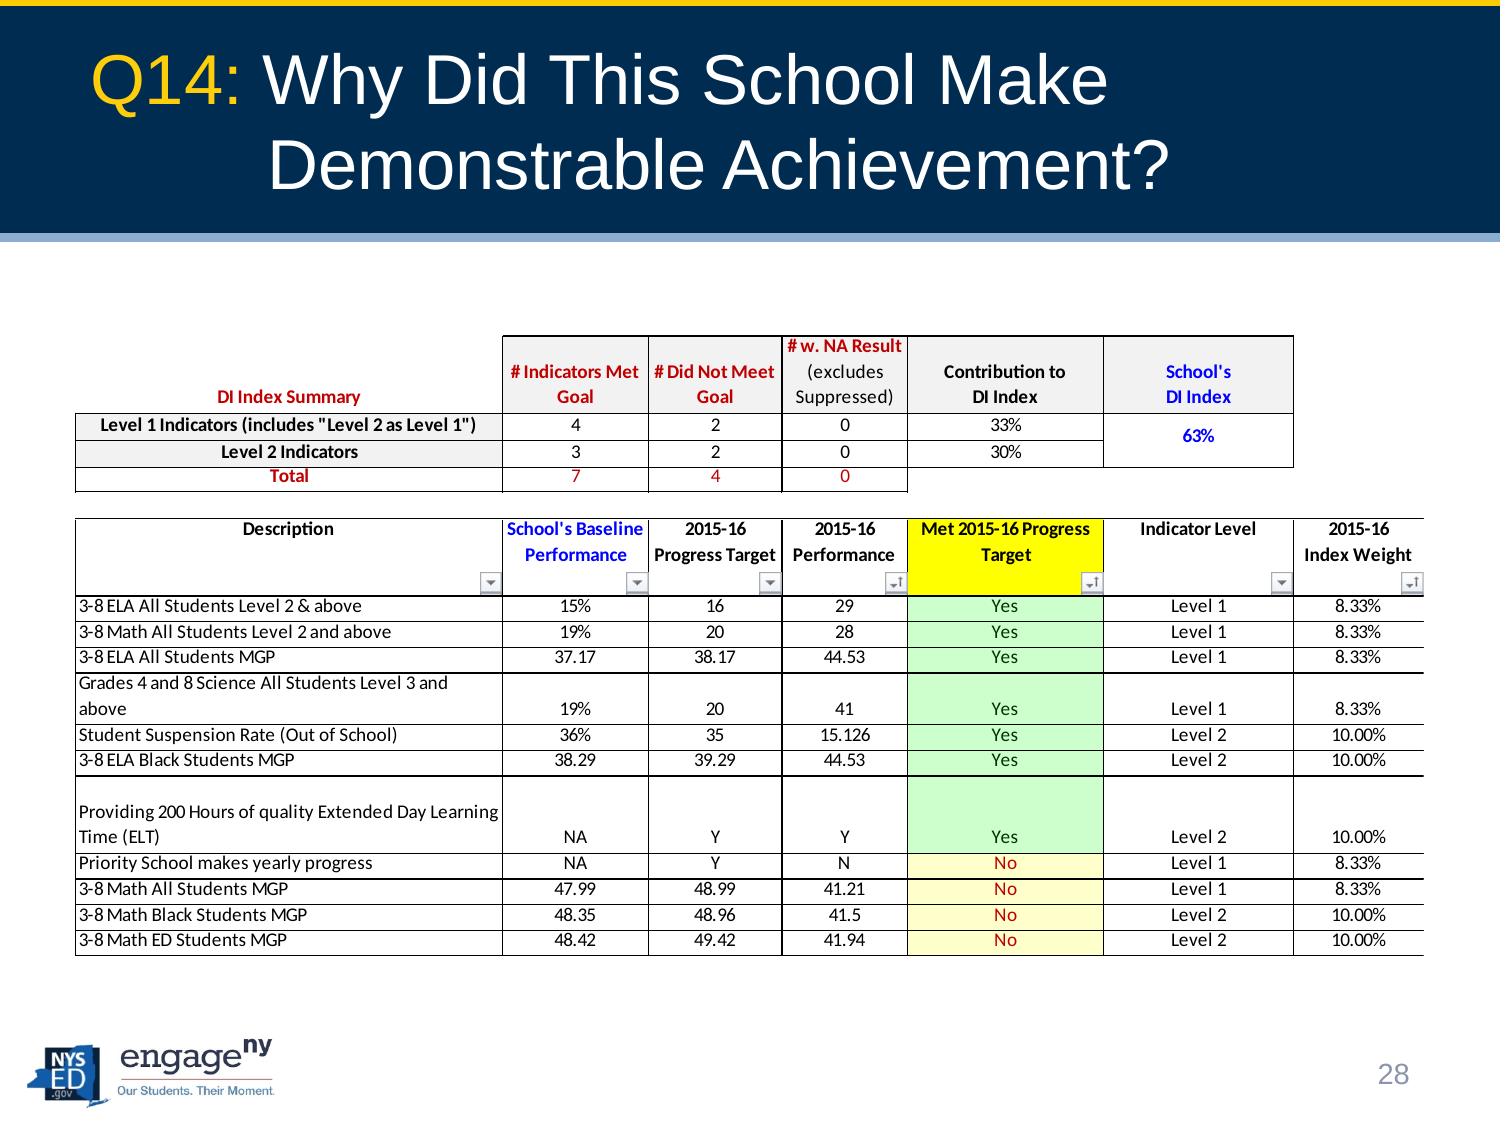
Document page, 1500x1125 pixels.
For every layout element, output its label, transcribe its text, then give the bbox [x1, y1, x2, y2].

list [74, 335, 1426, 958]
slide_number 28 [1074, 1042, 1425, 1103]
picture [27, 1034, 111, 1118]
title Q14: Why Did This School Make Demonstrable Achievement? [75, 24, 1425, 213]
picture [117, 1034, 275, 1104]
